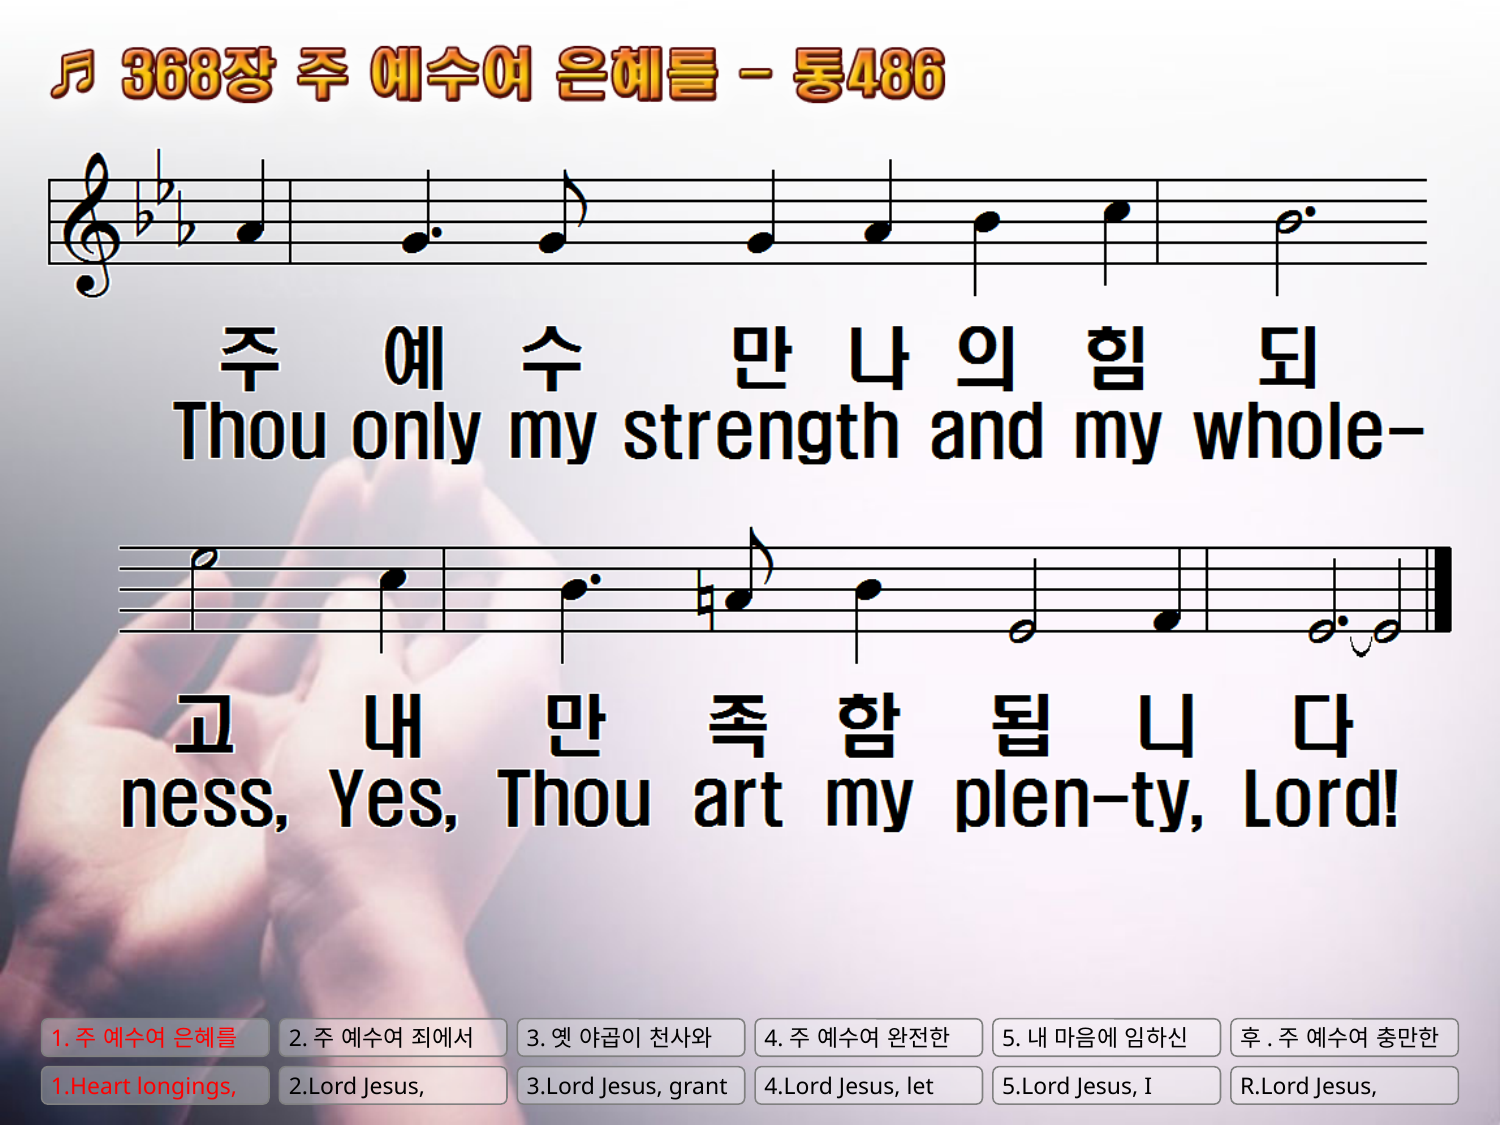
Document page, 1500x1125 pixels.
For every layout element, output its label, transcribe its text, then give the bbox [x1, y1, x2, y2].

text_box 5.Lord Jesus, I [992, 1066, 1221, 1105]
text_box R.Lord Jesus, [1230, 1066, 1459, 1105]
text_box 2.Lord Jesus, [279, 1066, 507, 1105]
picture [0, 0, 1500, 1125]
text_box 1.주 예수여 은혜를 [41, 1018, 269, 1057]
text_box 4.Lord Jesus, let [755, 1066, 983, 1105]
text_box 1.Heart longings, [41, 1066, 269, 1105]
text_box 2.주 예수여 죄에서 [279, 1018, 507, 1057]
text_box 5.내 마음에 임하신 [992, 1018, 1221, 1057]
text_box 3.옛 야곱이 천사와 [517, 1018, 745, 1057]
text_box 4.주 예수여 완전한 [755, 1018, 983, 1057]
text_box 3.Lord Jesus, grant [517, 1066, 745, 1105]
text_box 후.주 예수여 충만한 [1230, 1018, 1459, 1057]
